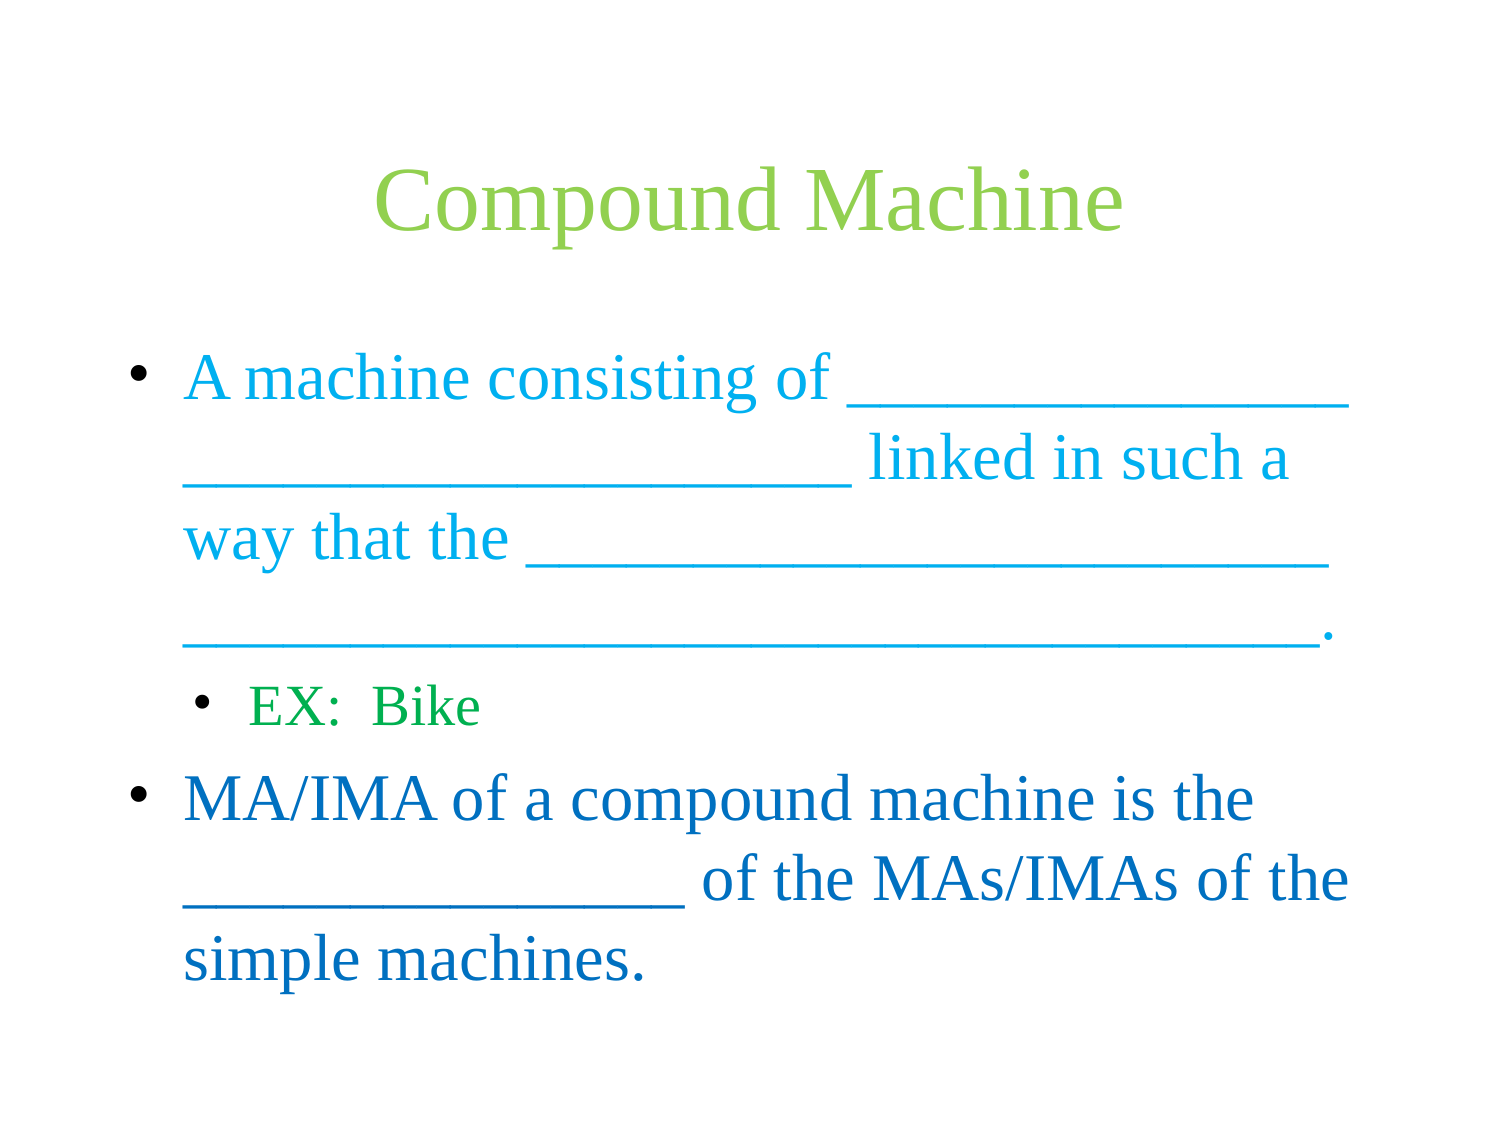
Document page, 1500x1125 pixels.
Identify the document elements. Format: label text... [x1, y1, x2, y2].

title Compound Machine [112, 99, 1388, 288]
list A machine consisting of _______________ ____________________ linked in such a way that the ________________________ __________________________________. EX: Bike MA/IMA of a compound machine is the _______________ of the MAs/IMAs of the simple machines. [112, 324, 1388, 1014]
